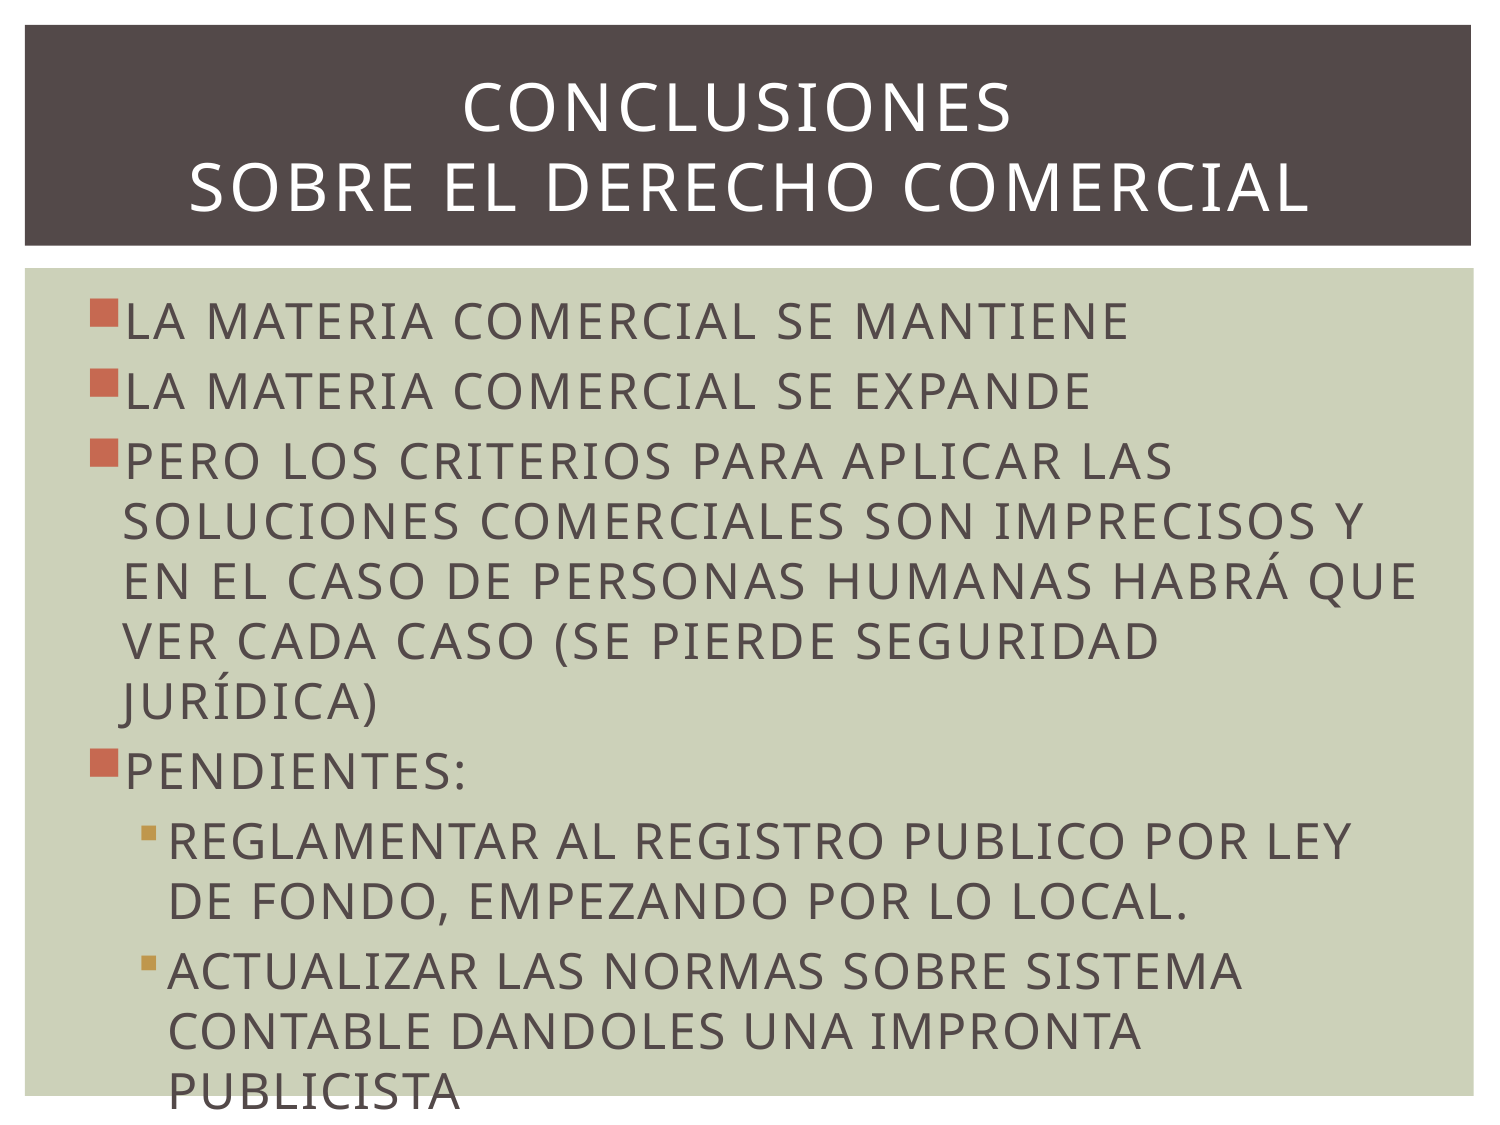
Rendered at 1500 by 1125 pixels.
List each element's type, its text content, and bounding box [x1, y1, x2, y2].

list LA MATERIA COMERCIAL SE MANTIENE LA MATERIA COMERCIAL SE EXPANDE PERO LOS CRITERIOS PARA APLICAR LAS SOLUCIONES COMERCIALES SON IMPRECISOS Y EN EL CASO DE PERSONAS HUMANAS HABRÁ QUE VER CADA CASO (SE PIERDE SEGURIDAD JURÍDICA) PENDIENTES: REGLAMENTAR AL REGISTRO PUBLICO POR LEY DE FONDO, EMPEZANDO POR LO LOCAL. ACTUALIZAR LAS NORMAS SOBRE SISTEMA CONTABLE DANDOLES UNA IMPRONTA PUBLICISTA [62, 281, 1442, 1005]
title CONCLUSIONES sobre el derecho comercial [62, 58, 1438, 232]
